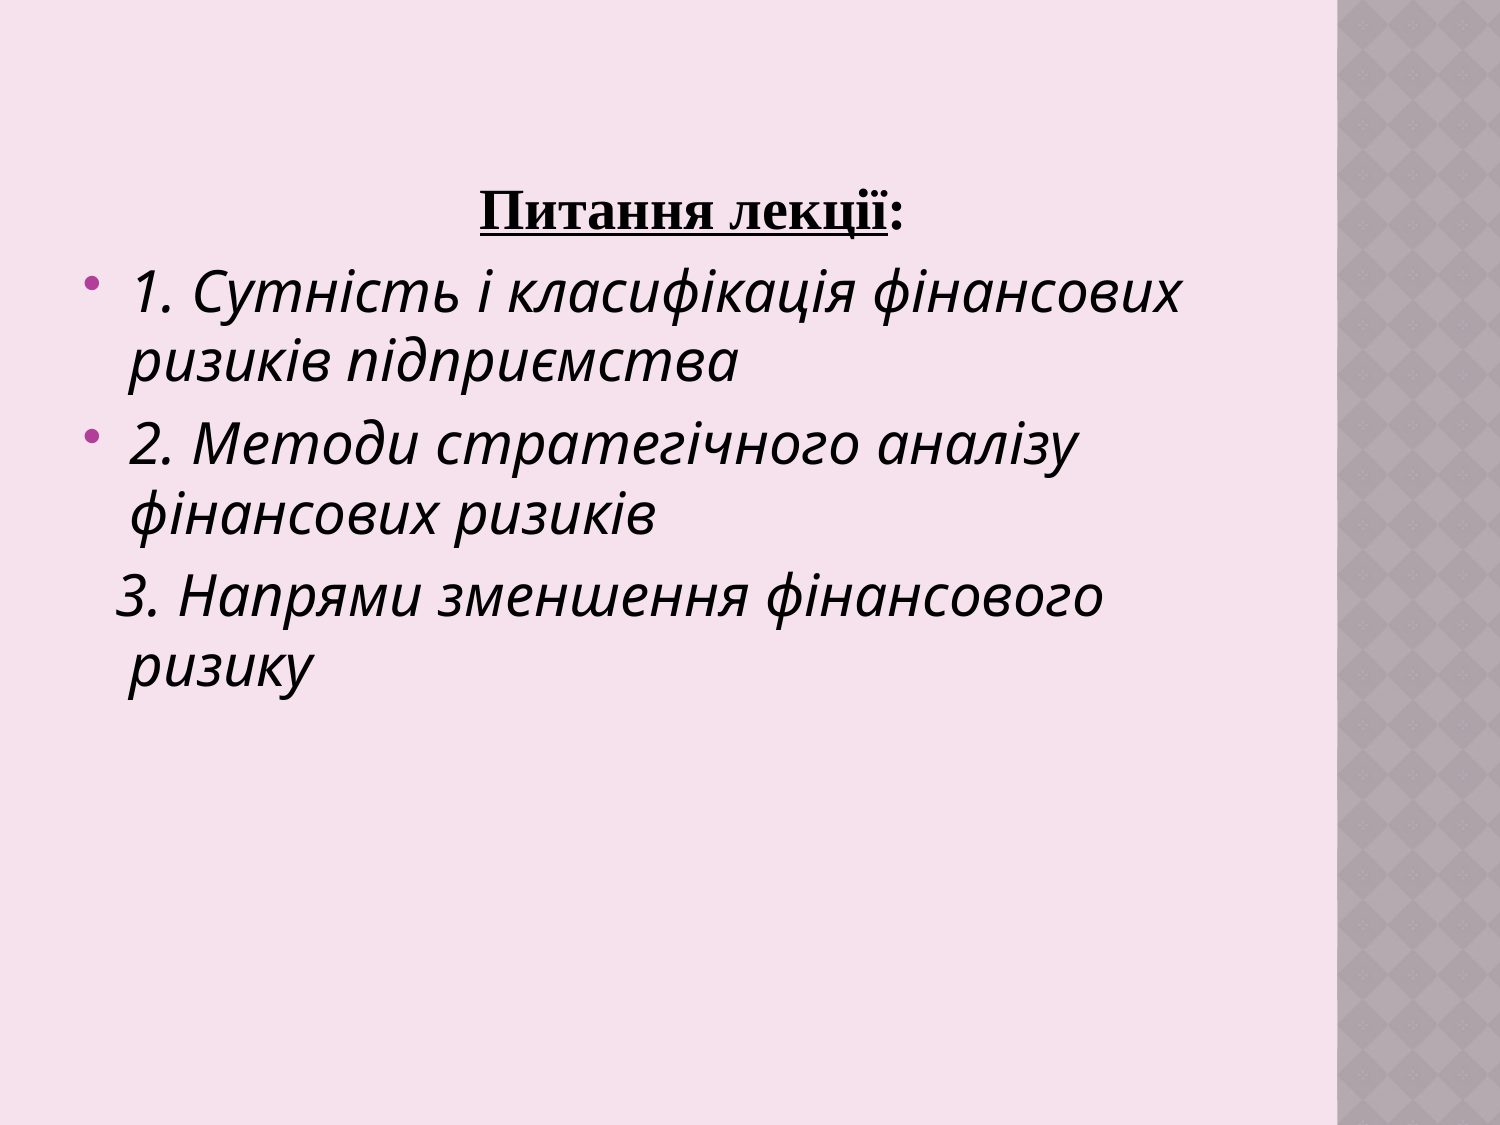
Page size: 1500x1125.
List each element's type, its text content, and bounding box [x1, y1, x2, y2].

list Питання лекції: 1. Сутність і класифікація фінансових ризиків підприємства 2. Методи стратегічного аналізу фінансових ризиків 3. Напрями зменшення фінансового ризику [70, 164, 1258, 961]
